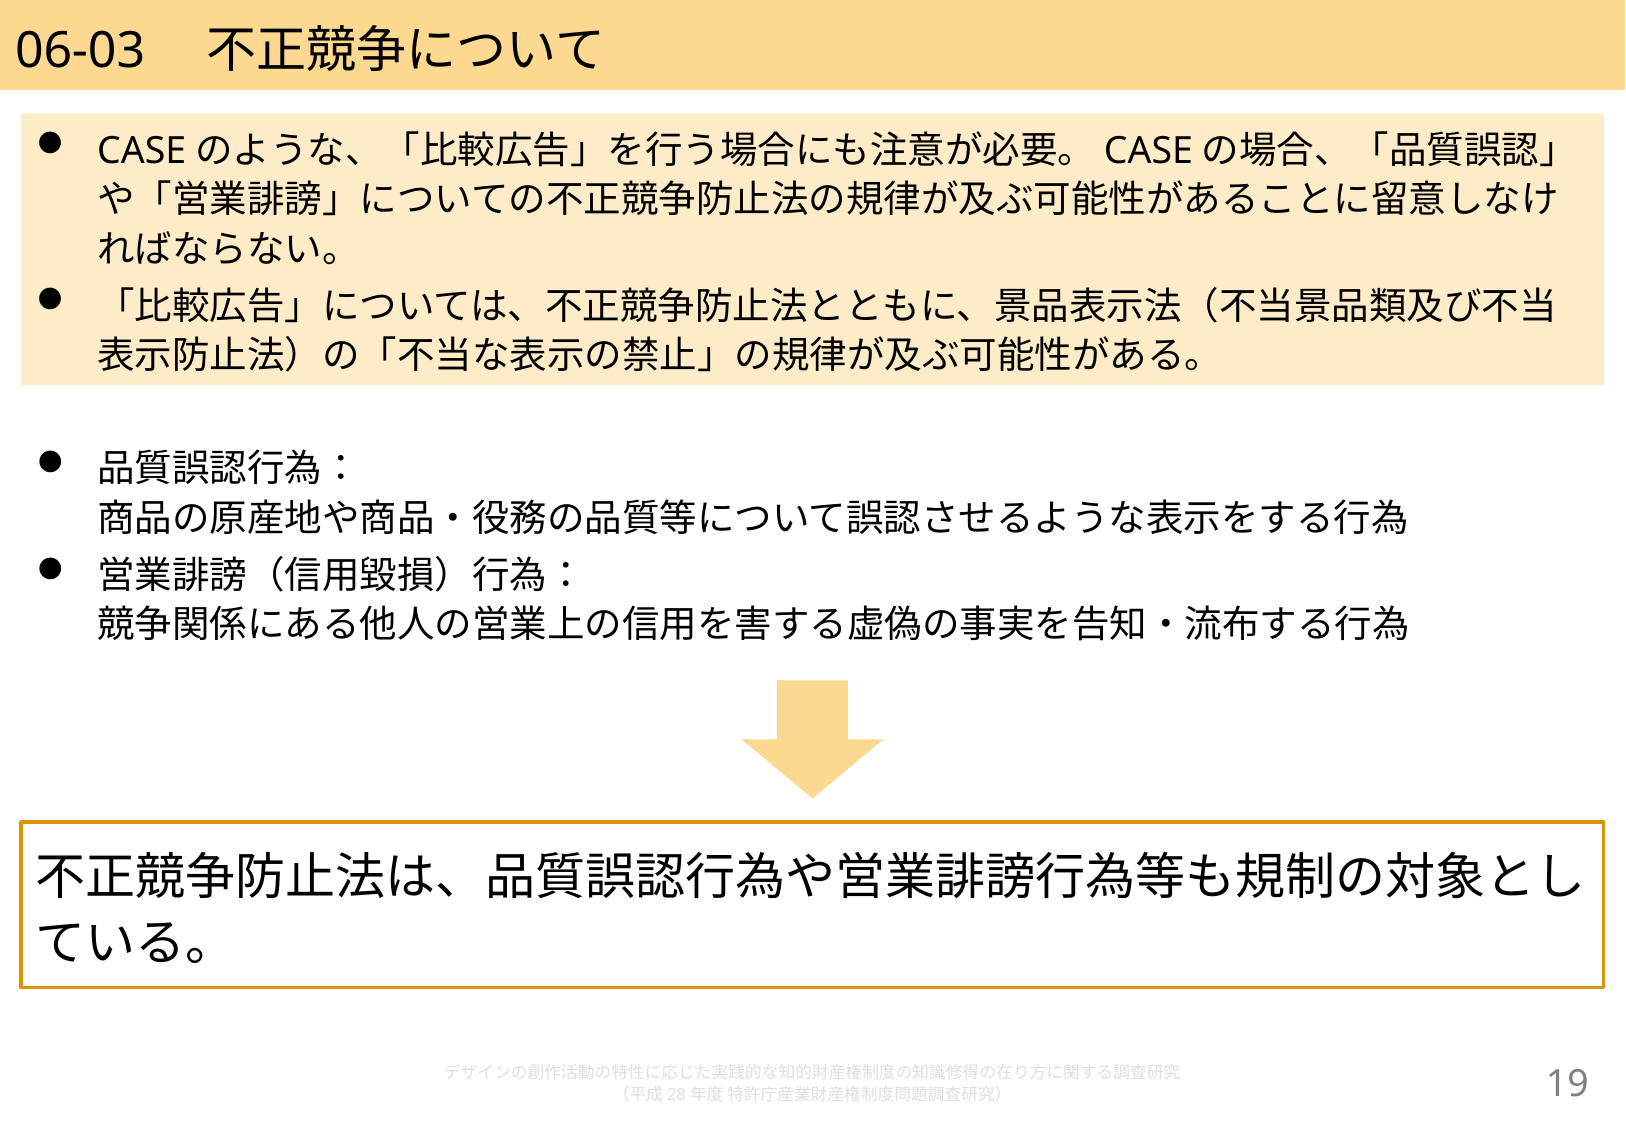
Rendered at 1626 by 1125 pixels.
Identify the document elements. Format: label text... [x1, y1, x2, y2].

text_box [739, 678, 886, 800]
text_box 品質誤認行為： 商品の原産地や商品・役務の品質等について誤認させるような表示をする行為 営業誹謗（信用毀損）行為： 競争関係にある他人の営業上の信用を害する虚偽の事実を告知・流布する行為 [21, 432, 1605, 657]
footer デザインの創作活動の特性に応じた実践的な知的財産権制度の知識修得の在り方に関する調査研究 （平成28年度 特許庁産業財産権制度問題調査研究） [21, 1058, 1604, 1106]
title 06-03 不正競争について [0, 0, 1625, 90]
list CASEのような、「比較広告」を行う場合にも注意が必要。CASEの場合、「品質誤認」や「営業誹謗」についての不正競争防止法の規律が及ぶ可能性があることに留意しなければならない。 「比較広告」については、不正競争防止法とともに、景品表示法（不当景品類及び不当表示防止法）の「不当な表示の禁止」の規律が及ぶ可能性がある。 [21, 113, 1604, 386]
text_box 不正競争防止法は、品質誤認行為や営業誹謗行為等も規制の対象としている。 [19, 820, 1606, 989]
